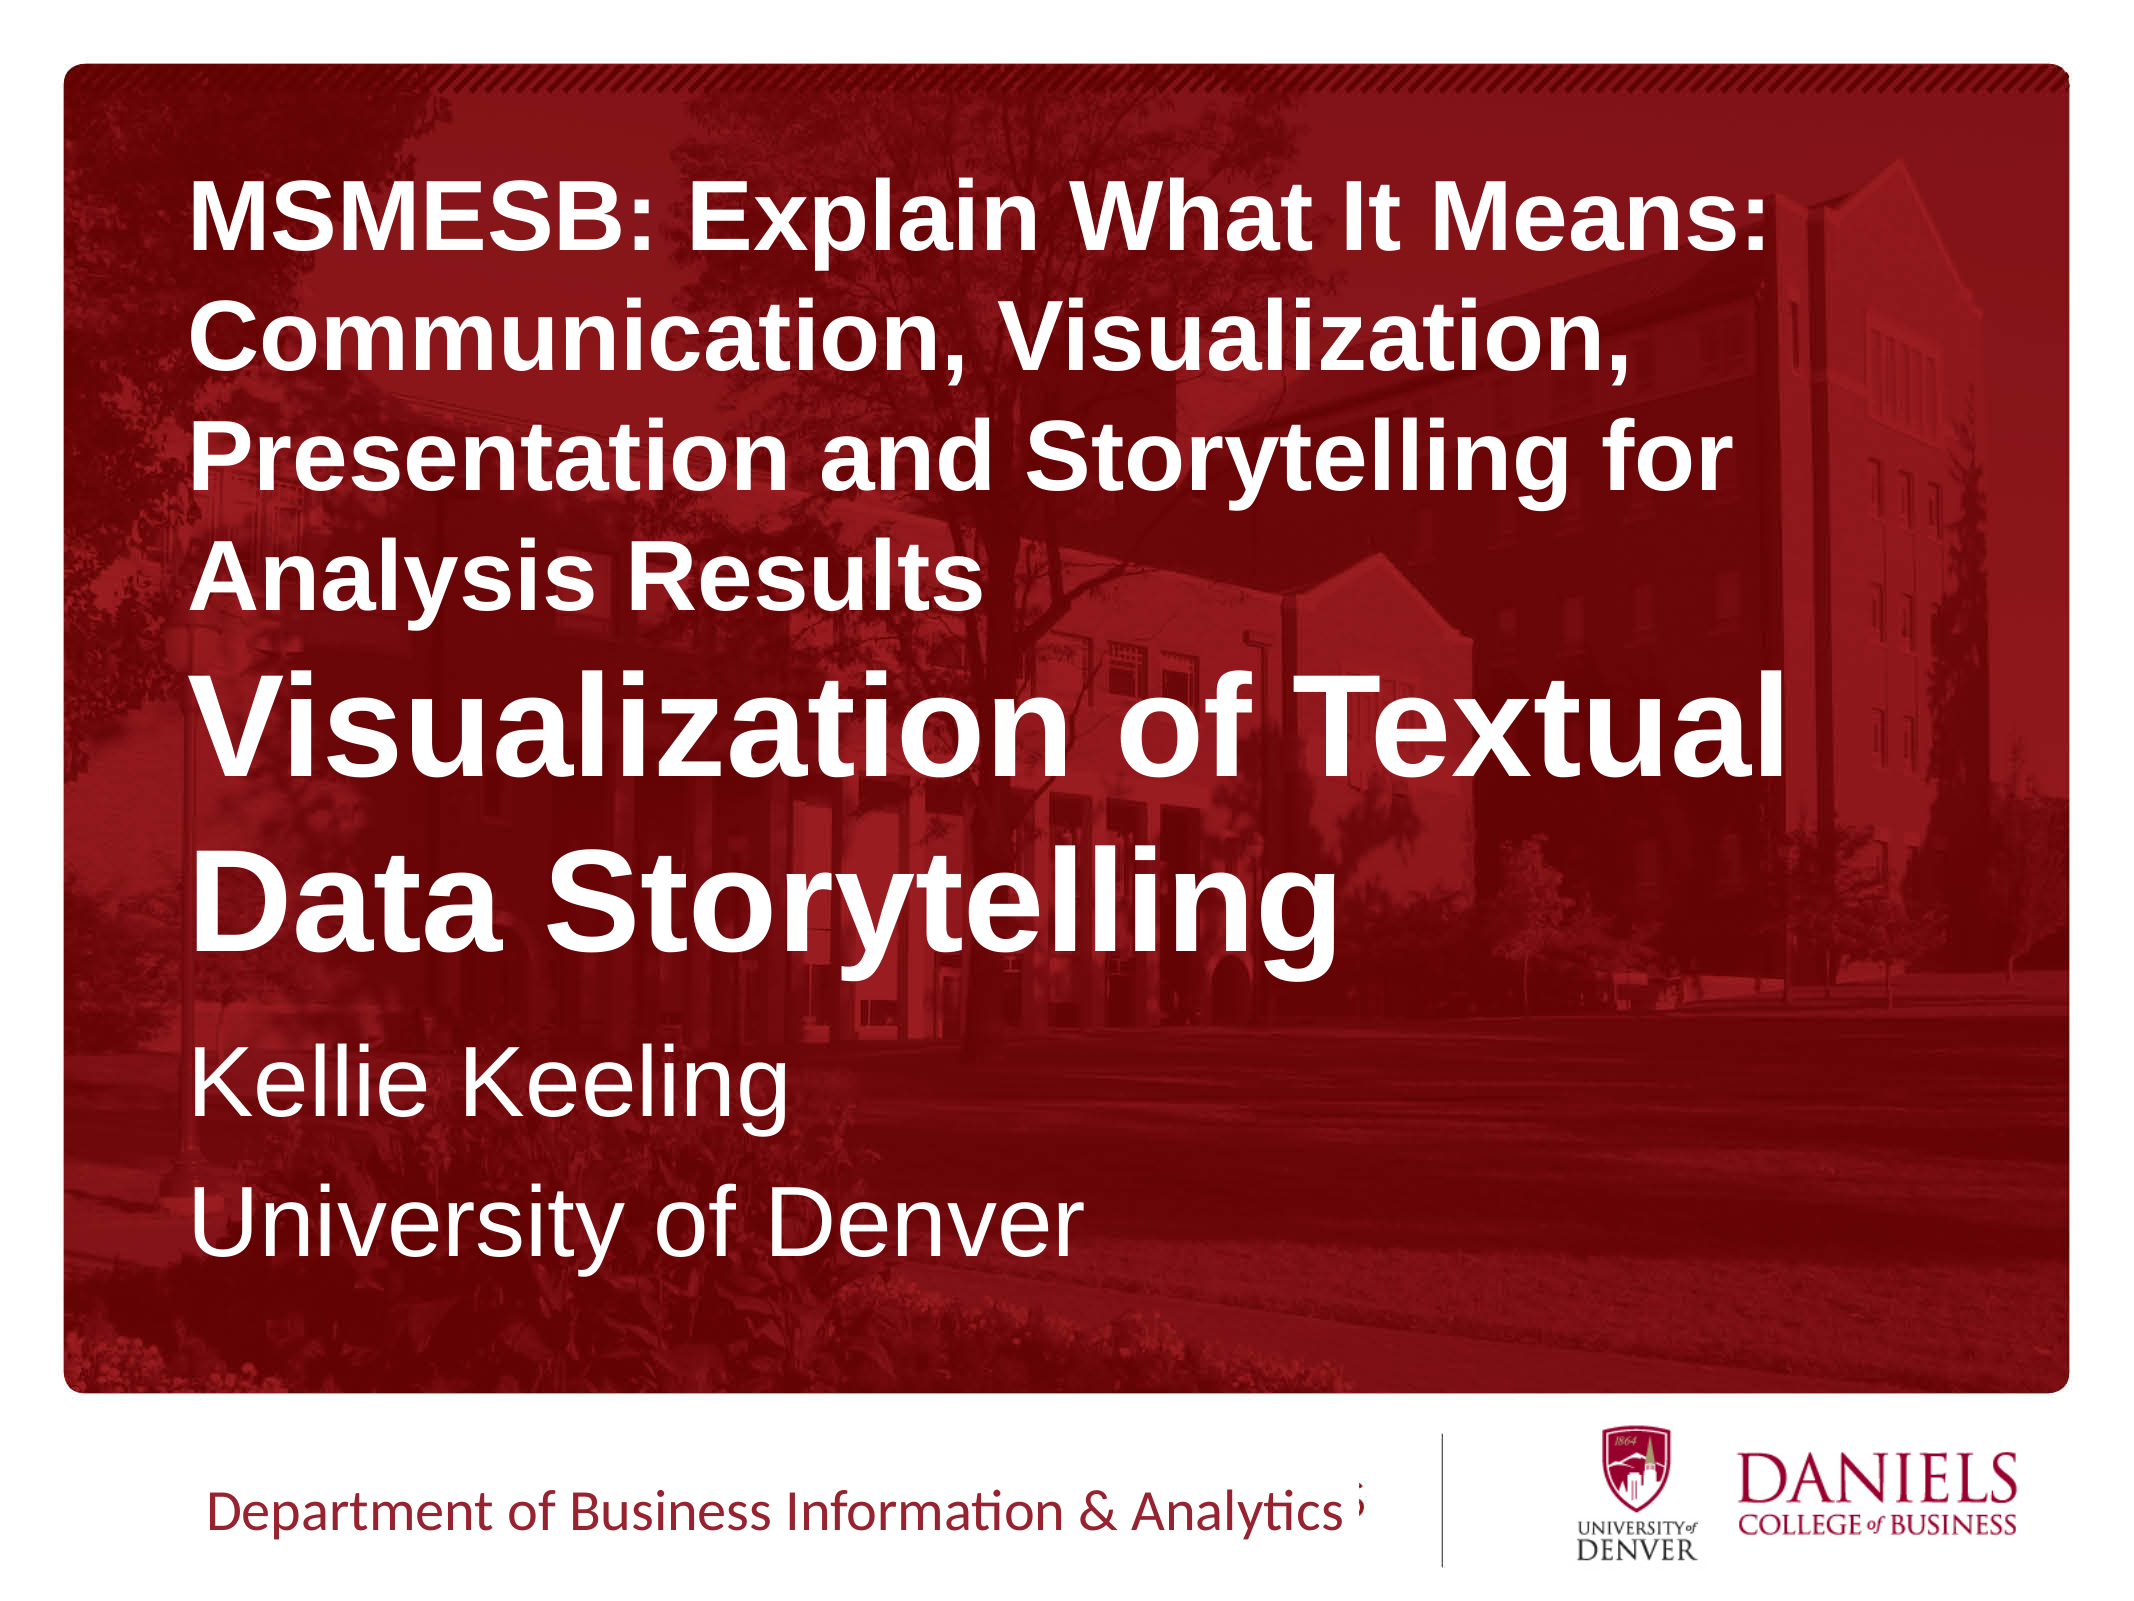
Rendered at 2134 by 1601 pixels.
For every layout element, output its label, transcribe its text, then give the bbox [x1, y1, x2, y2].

subtitle Kellie Keeling University of Denver [187, 1016, 1950, 1288]
title MSMESB: Explain What It Means: Communication, Visualization, Presentation and Storytelling for Analysis Results Visualization of Textual Data Storytelling [187, 525, 1979, 981]
picture [0, 0, 2133, 1600]
